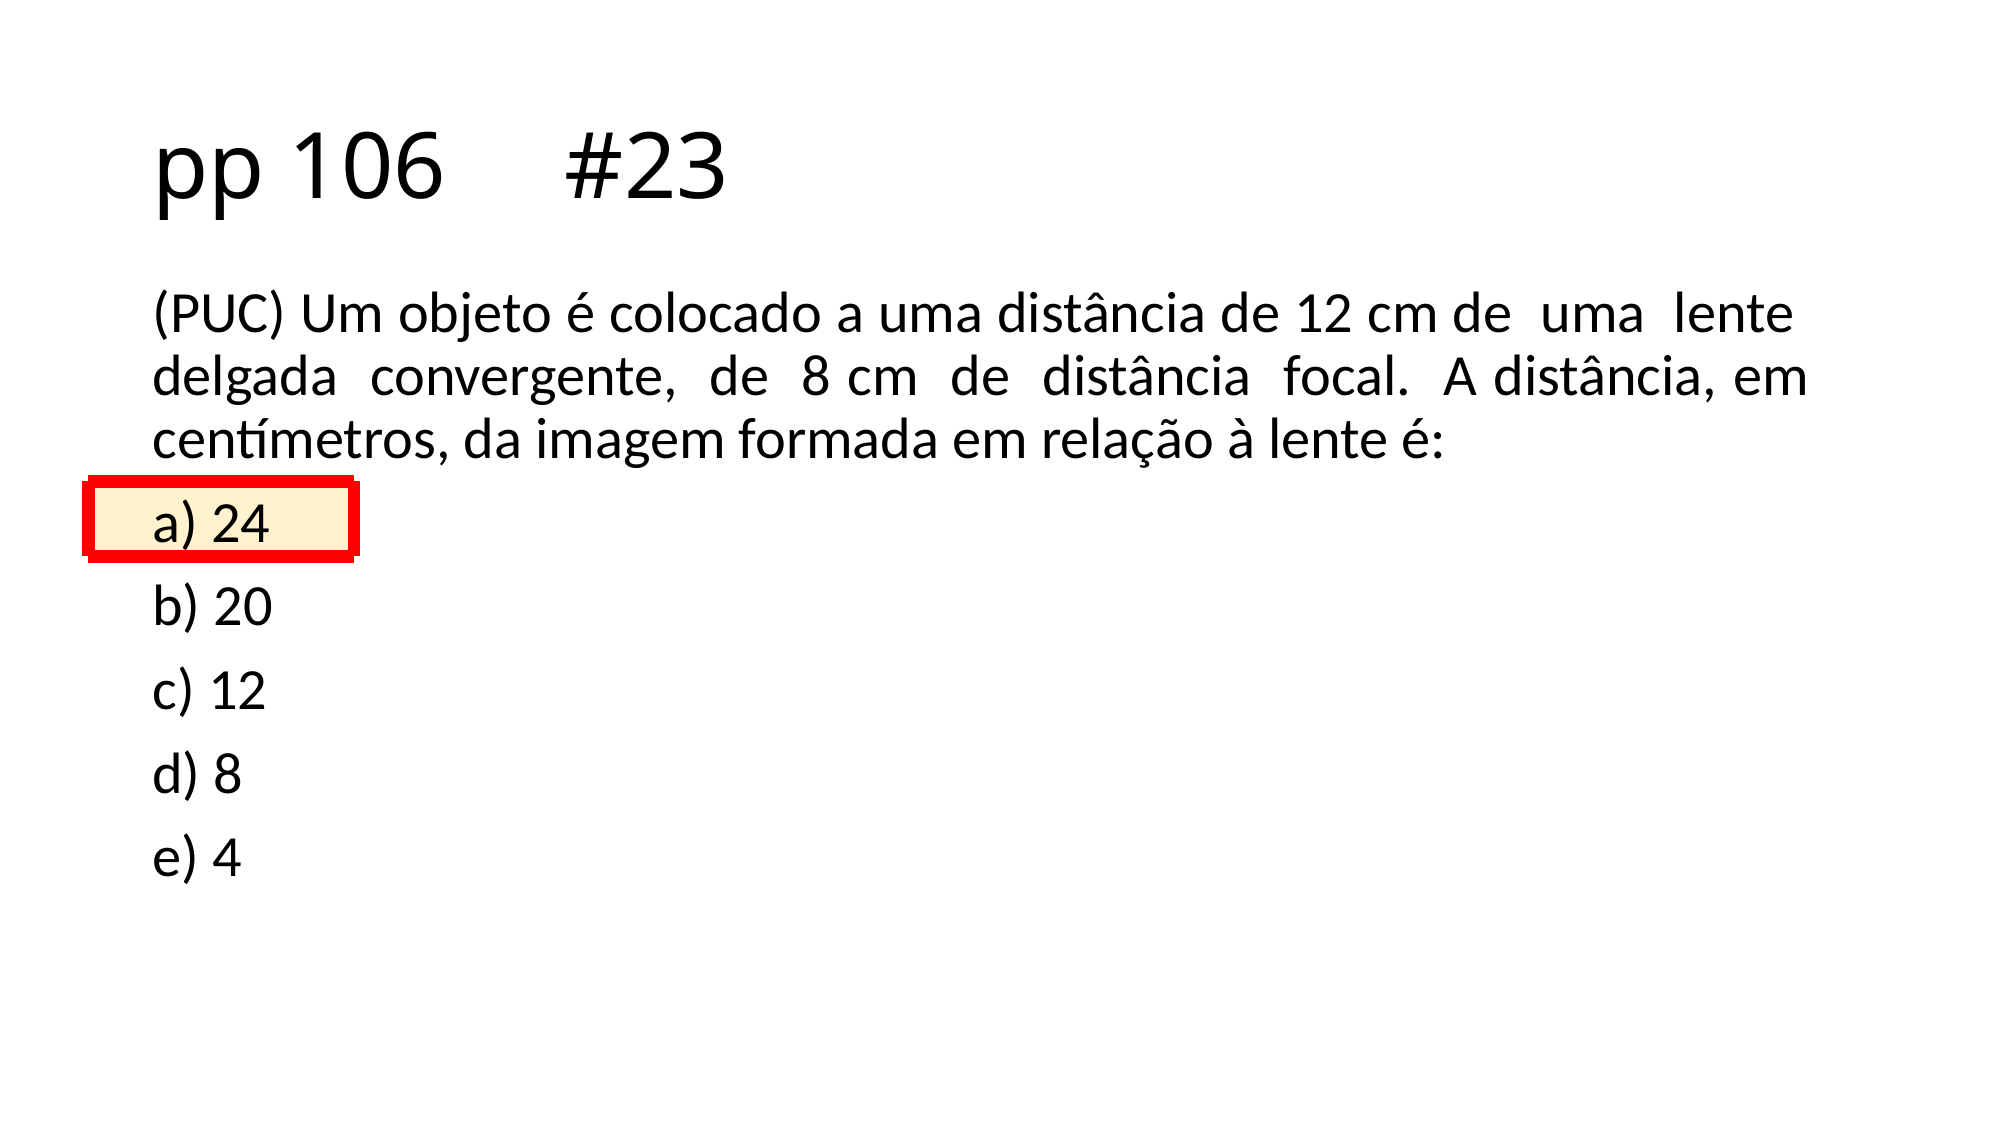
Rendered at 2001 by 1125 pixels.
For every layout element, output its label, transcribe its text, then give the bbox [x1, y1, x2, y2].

text_box [95, 488, 137, 550]
title pp 106 #23 [137, 59, 1863, 278]
text_box (PUC) Um objeto é colocado a uma distância de 12 cm de uma lente delgada convergente, de 8 cm de distância focal. A distância, em centímetros, da imagem formada em relação à lente é: a) 24 b) 20 c) 12 d) 8 e) 4 [137, 274, 1825, 1125]
